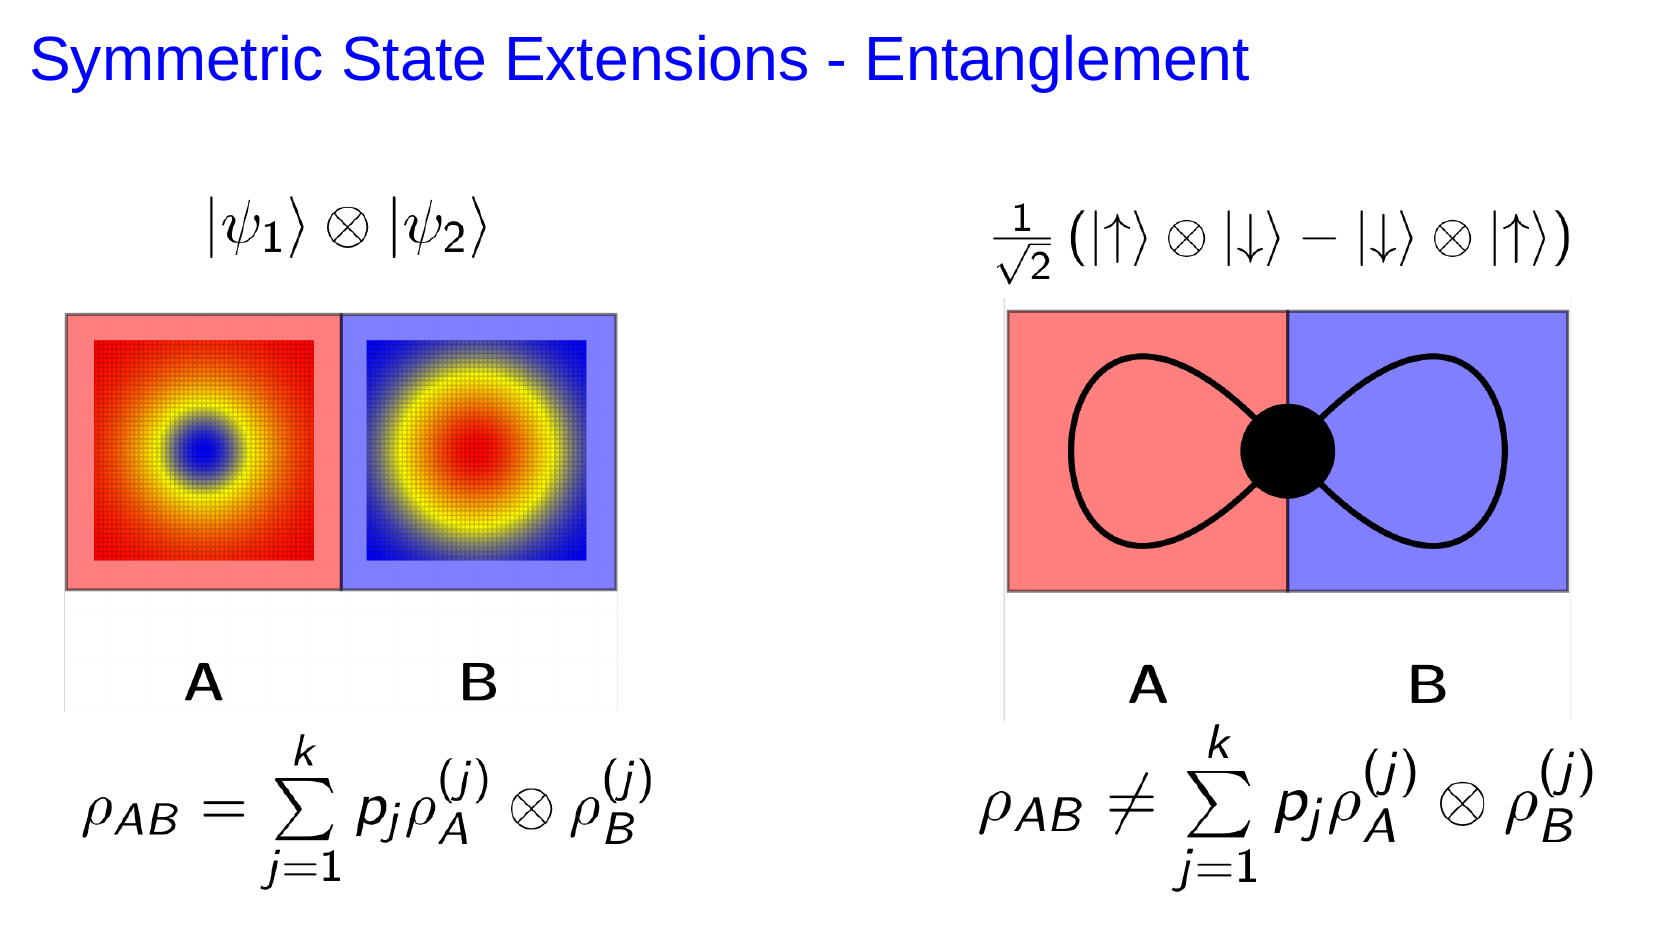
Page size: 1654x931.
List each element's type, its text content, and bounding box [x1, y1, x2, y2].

picture [176, 173, 509, 278]
text_box Symmetric State Extensions - Entanglement [29, 0, 1648, 142]
picture [956, 298, 1616, 931]
picture [54, 312, 662, 922]
picture [964, 176, 1588, 296]
